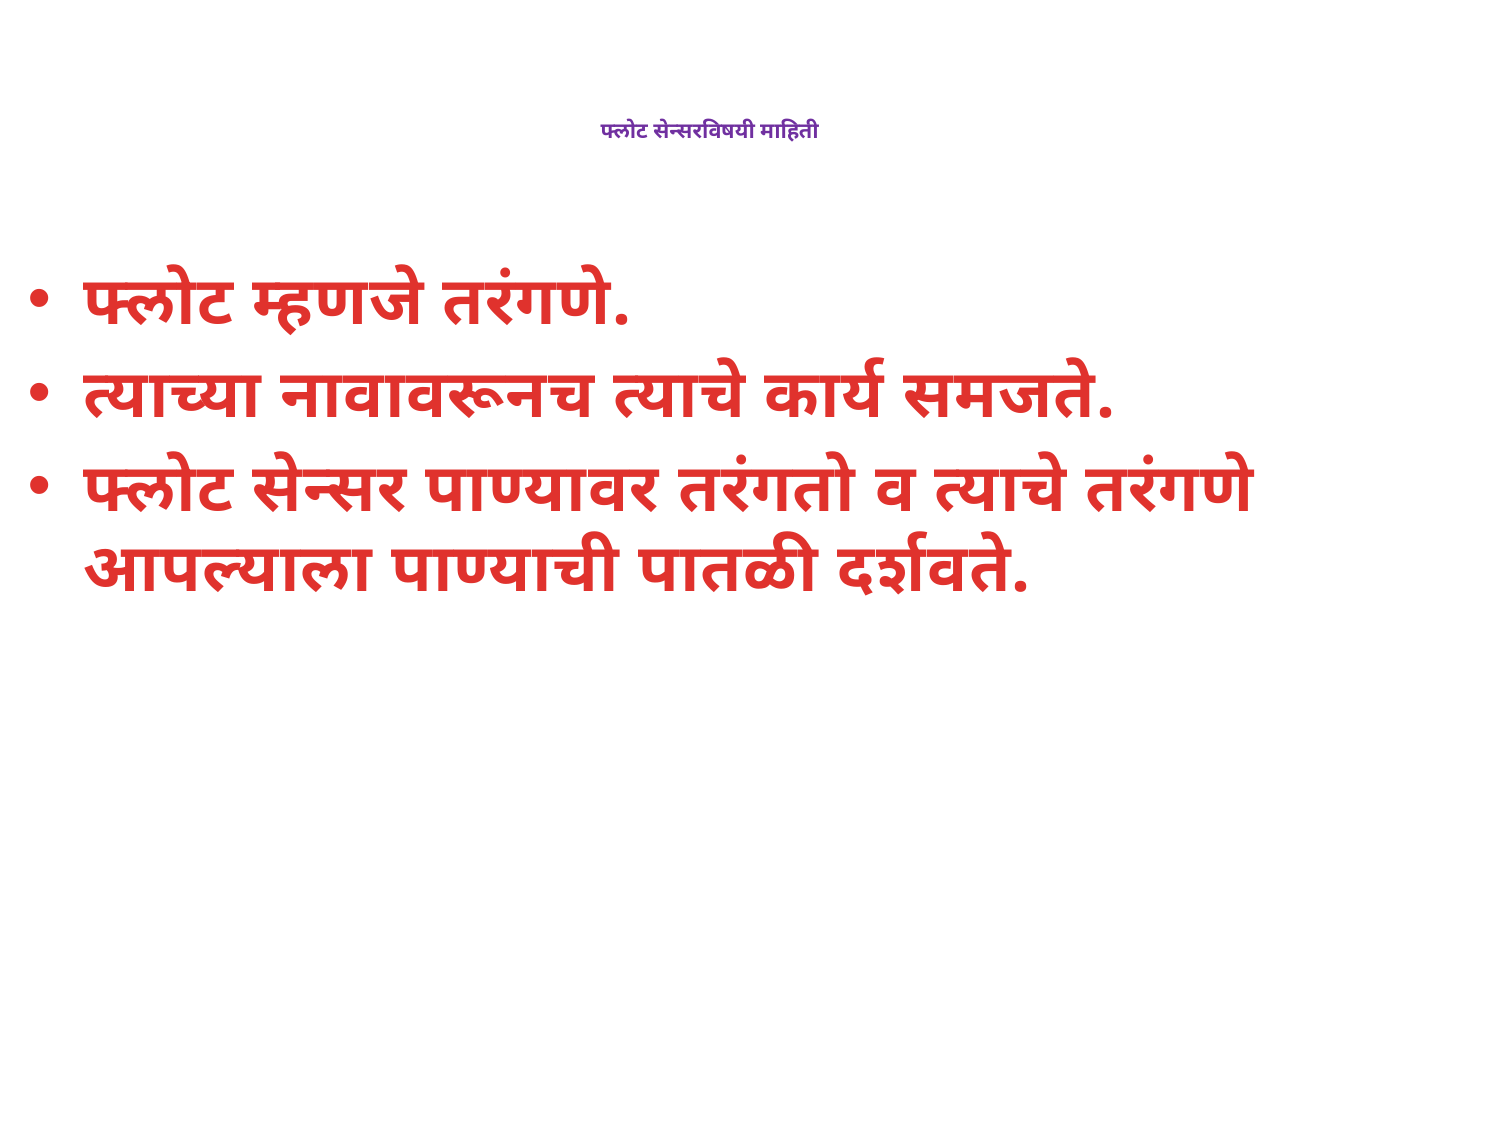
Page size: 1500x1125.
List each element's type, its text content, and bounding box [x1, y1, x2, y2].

title फ्लोट सेन्सरविषयी माहिती [37, 37, 1388, 225]
list फ्लोट म्हणजे तरंगणे. त्याच्या नावावरूनच त्याचे कार्य समजते. फ्लोट सेन्सर पाण्यावर तरंगतो व त्याचे तरंगणे आपल्याला पाण्याची पातळी दर्शवते. [12, 249, 1413, 993]
